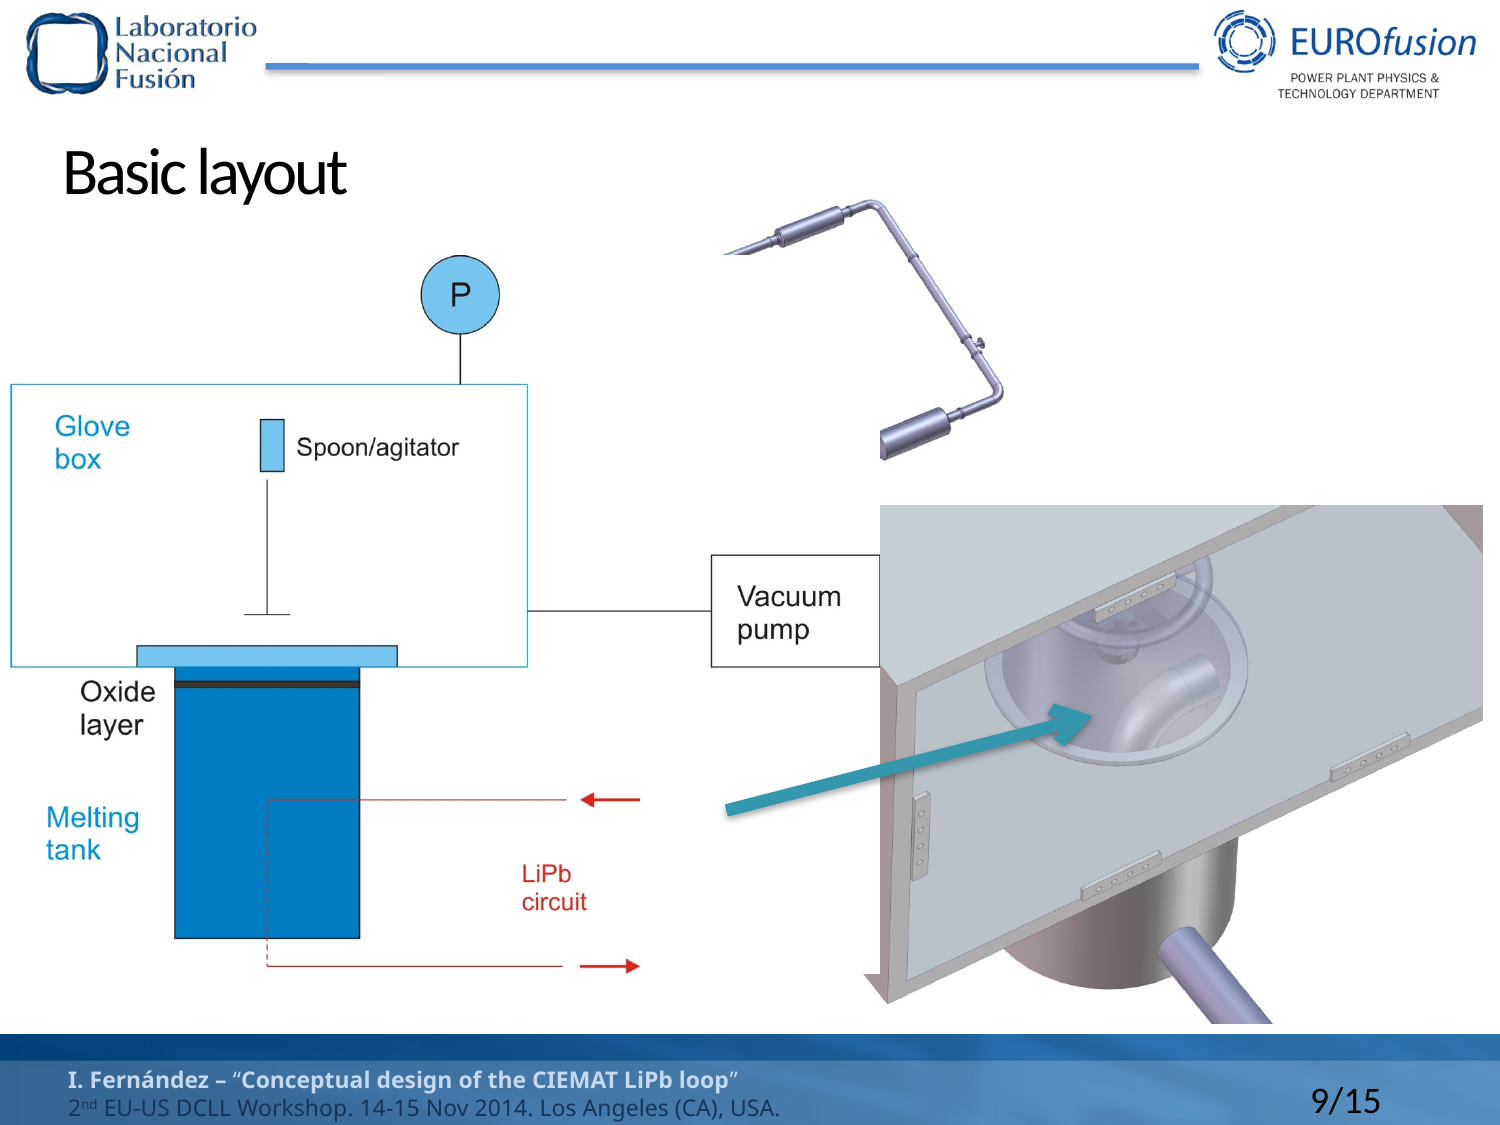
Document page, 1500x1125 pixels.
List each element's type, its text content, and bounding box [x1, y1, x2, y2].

picture [10, 172, 1483, 1024]
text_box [726, 715, 1093, 811]
title Basic layout [62, 137, 1438, 237]
picture [19, 7, 262, 101]
picture [0, 1034, 1500, 1125]
picture [1206, 7, 1481, 102]
